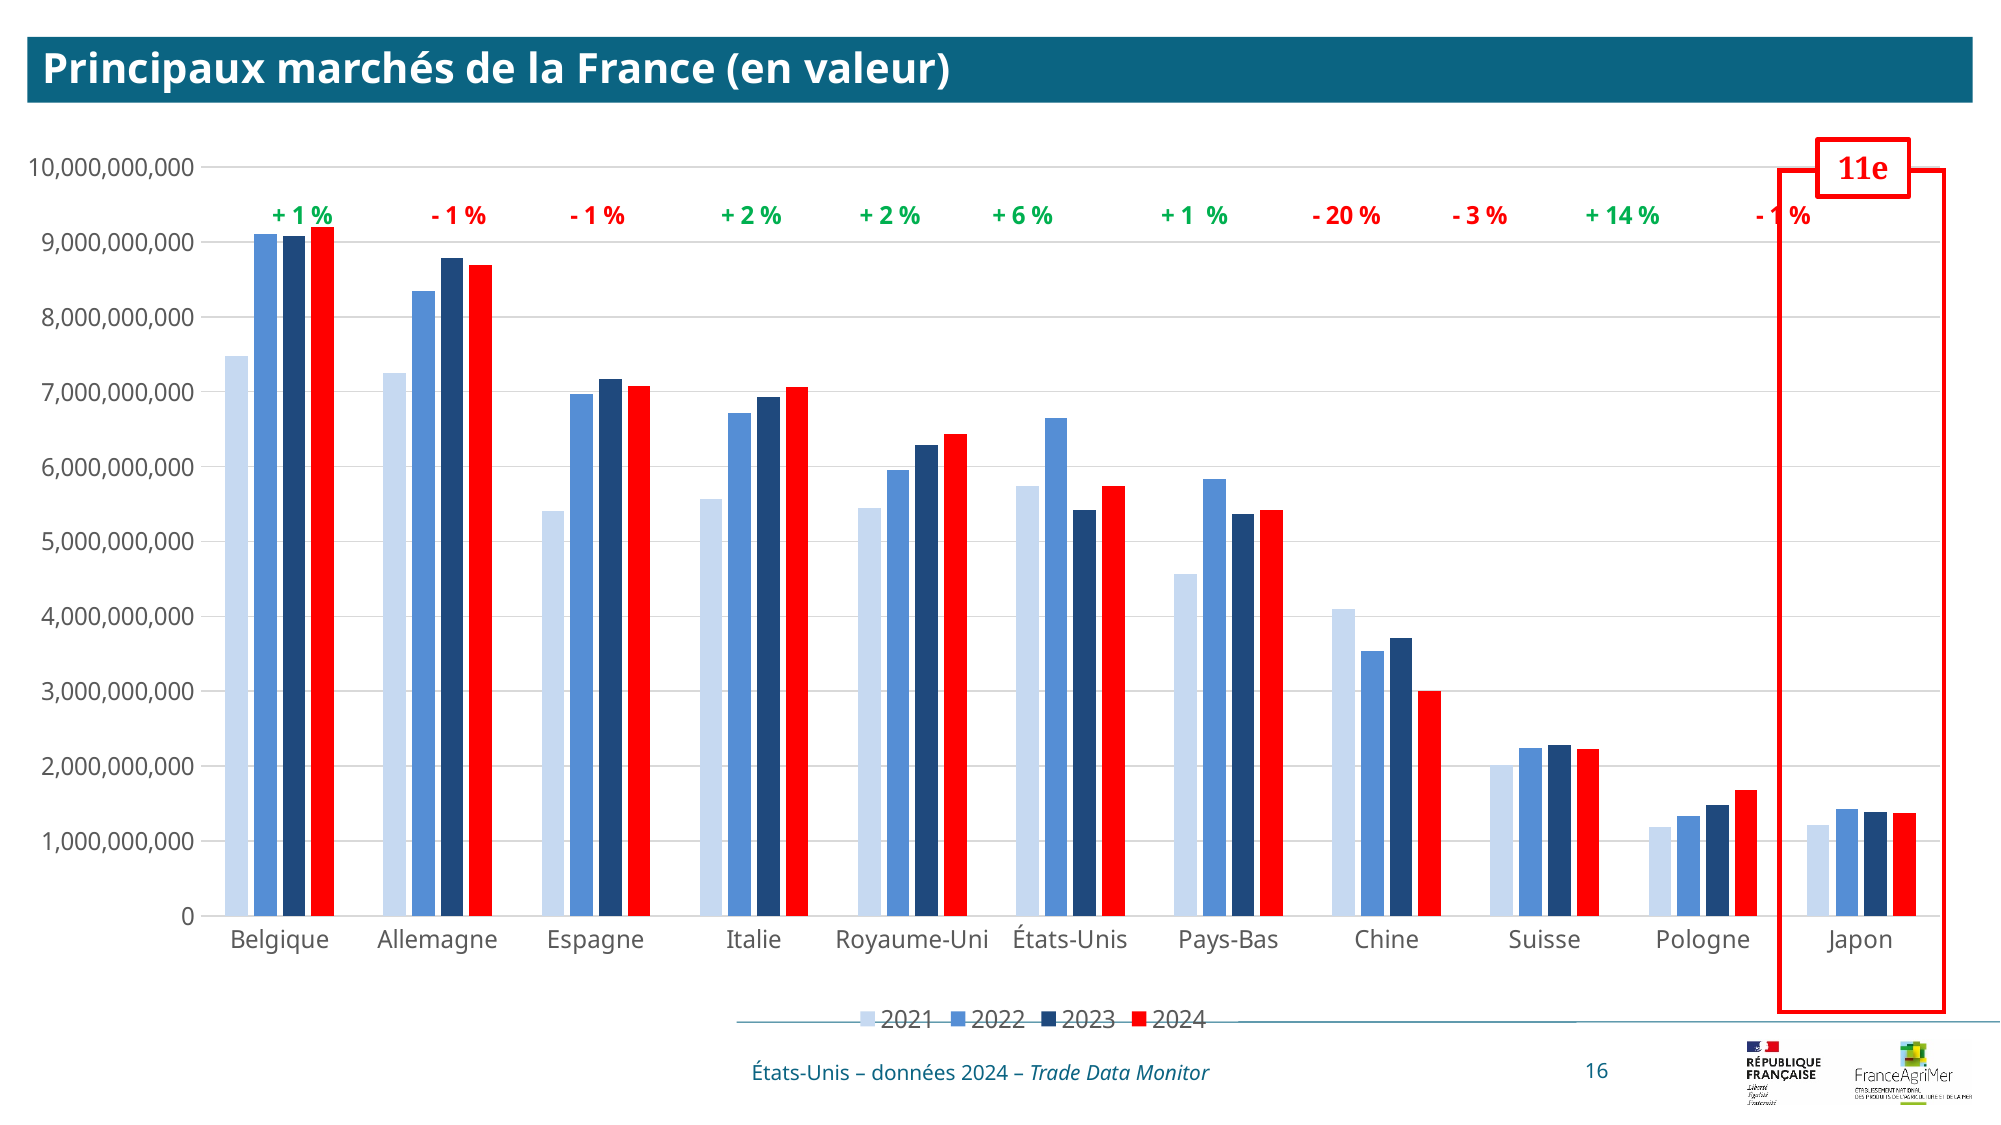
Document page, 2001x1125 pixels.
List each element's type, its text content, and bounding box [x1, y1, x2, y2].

list Principaux marchés de la France (en valeur) [27, 36, 1973, 103]
footer États-Unis – données 2024 – Trade Data Monitor [736, 1043, 1552, 1102]
slide_number 16 [1569, 1043, 1718, 1102]
picture [1747, 1043, 1972, 1105]
chart [27, 137, 1973, 1043]
